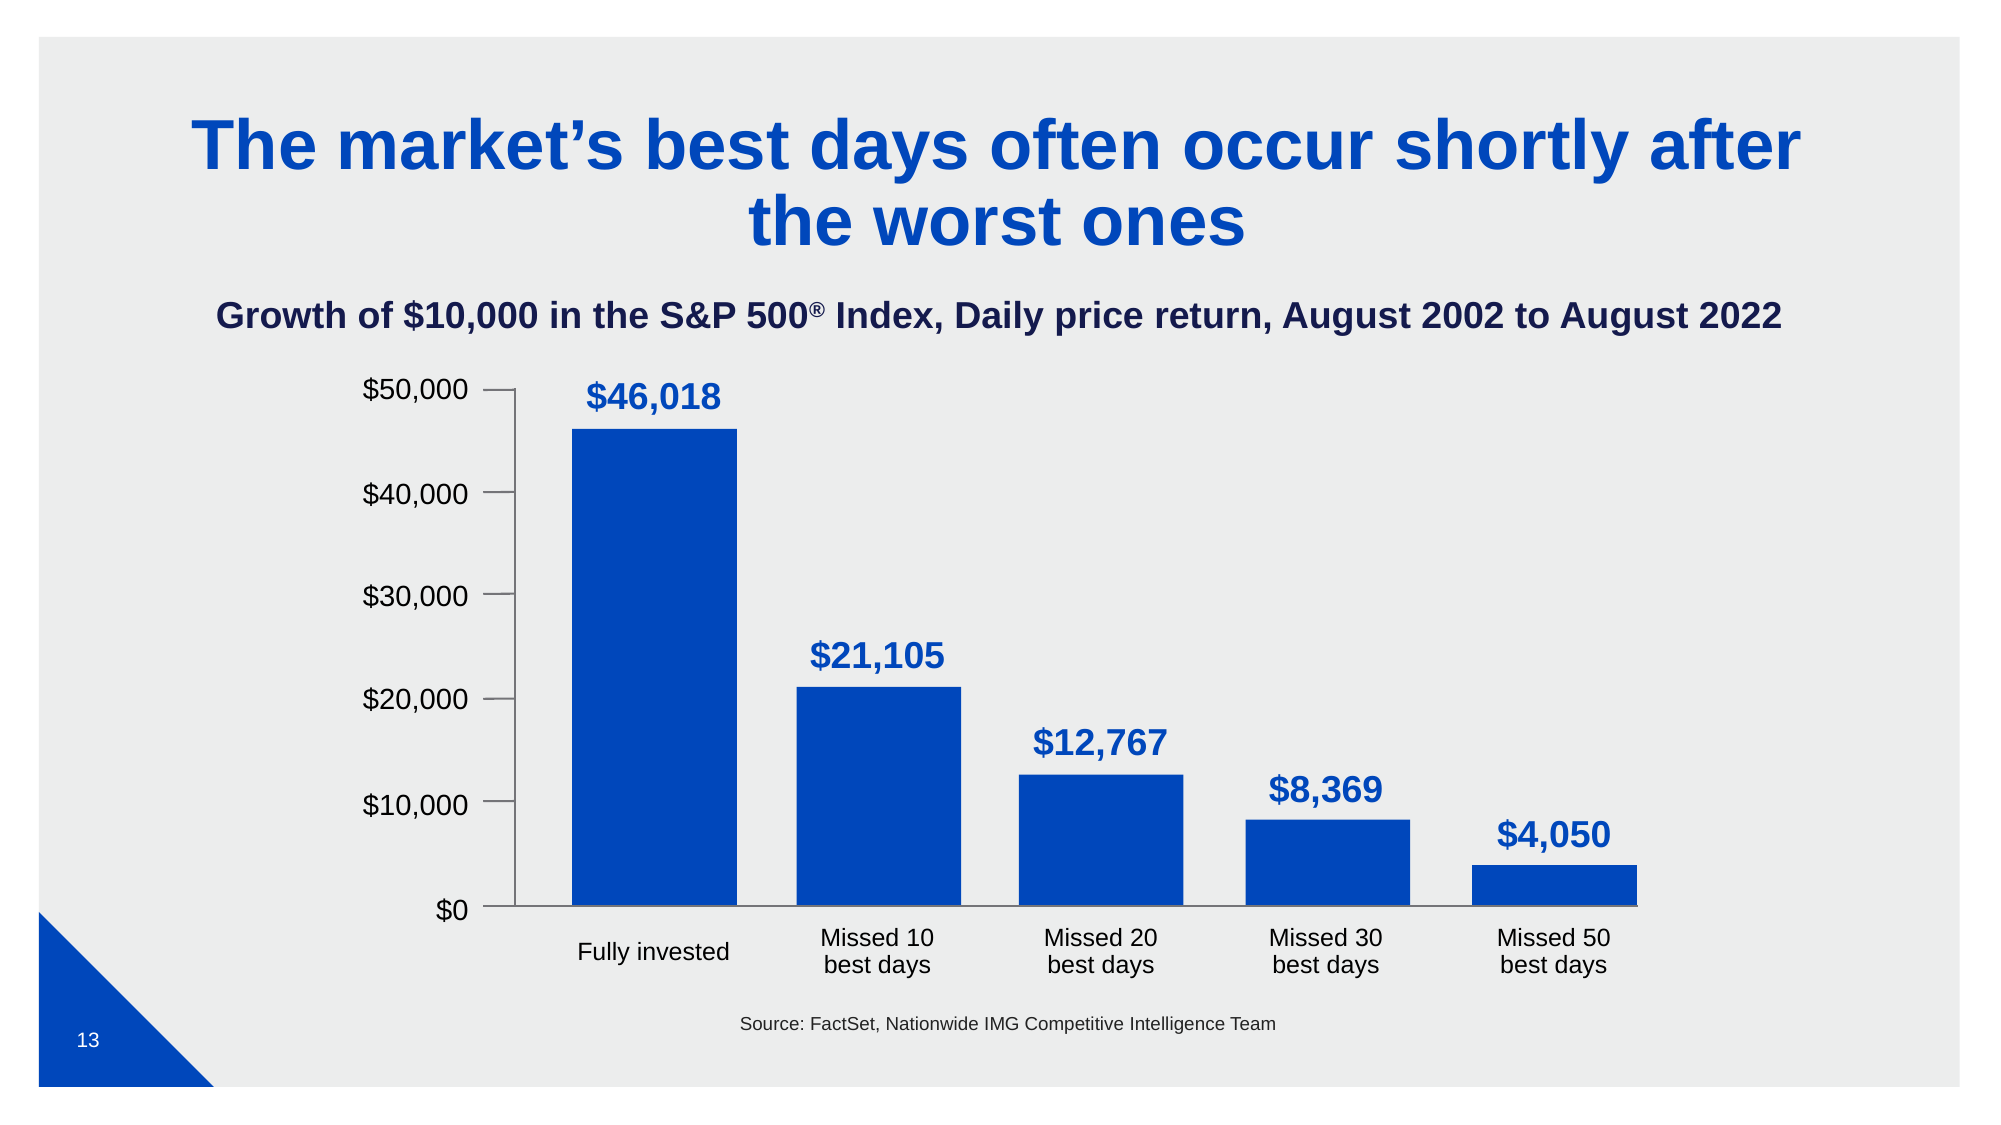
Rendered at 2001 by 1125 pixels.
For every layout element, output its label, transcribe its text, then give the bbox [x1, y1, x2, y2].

list Growth of $10,000 in the S&P 500® Index, Daily price return, August 2002 to August 2022 [152, 288, 1847, 345]
text_box Source: FactSet, Nationwide IMG Competitive Intelligence Team [363, 1004, 1653, 1042]
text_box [230, 360, 1639, 982]
title The market’s best days often occur shortly after the worst ones [172, 100, 1823, 251]
